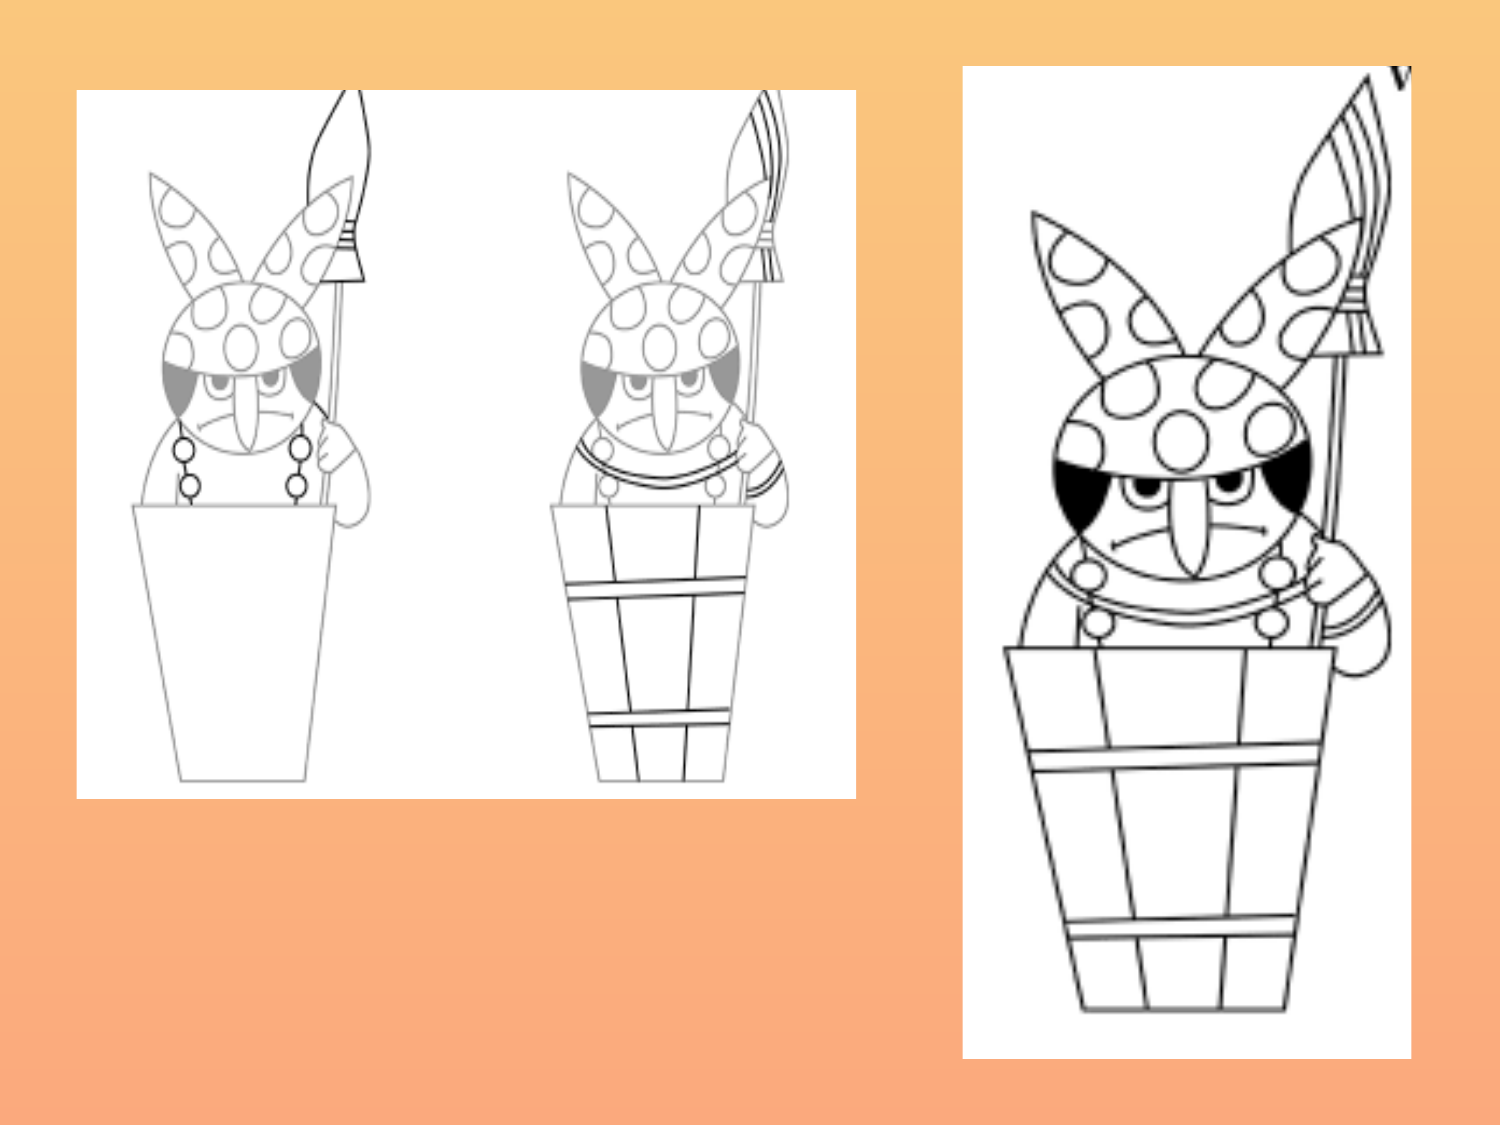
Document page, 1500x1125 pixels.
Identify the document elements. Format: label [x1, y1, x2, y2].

picture [962, 66, 1412, 1059]
picture [76, 89, 857, 799]
